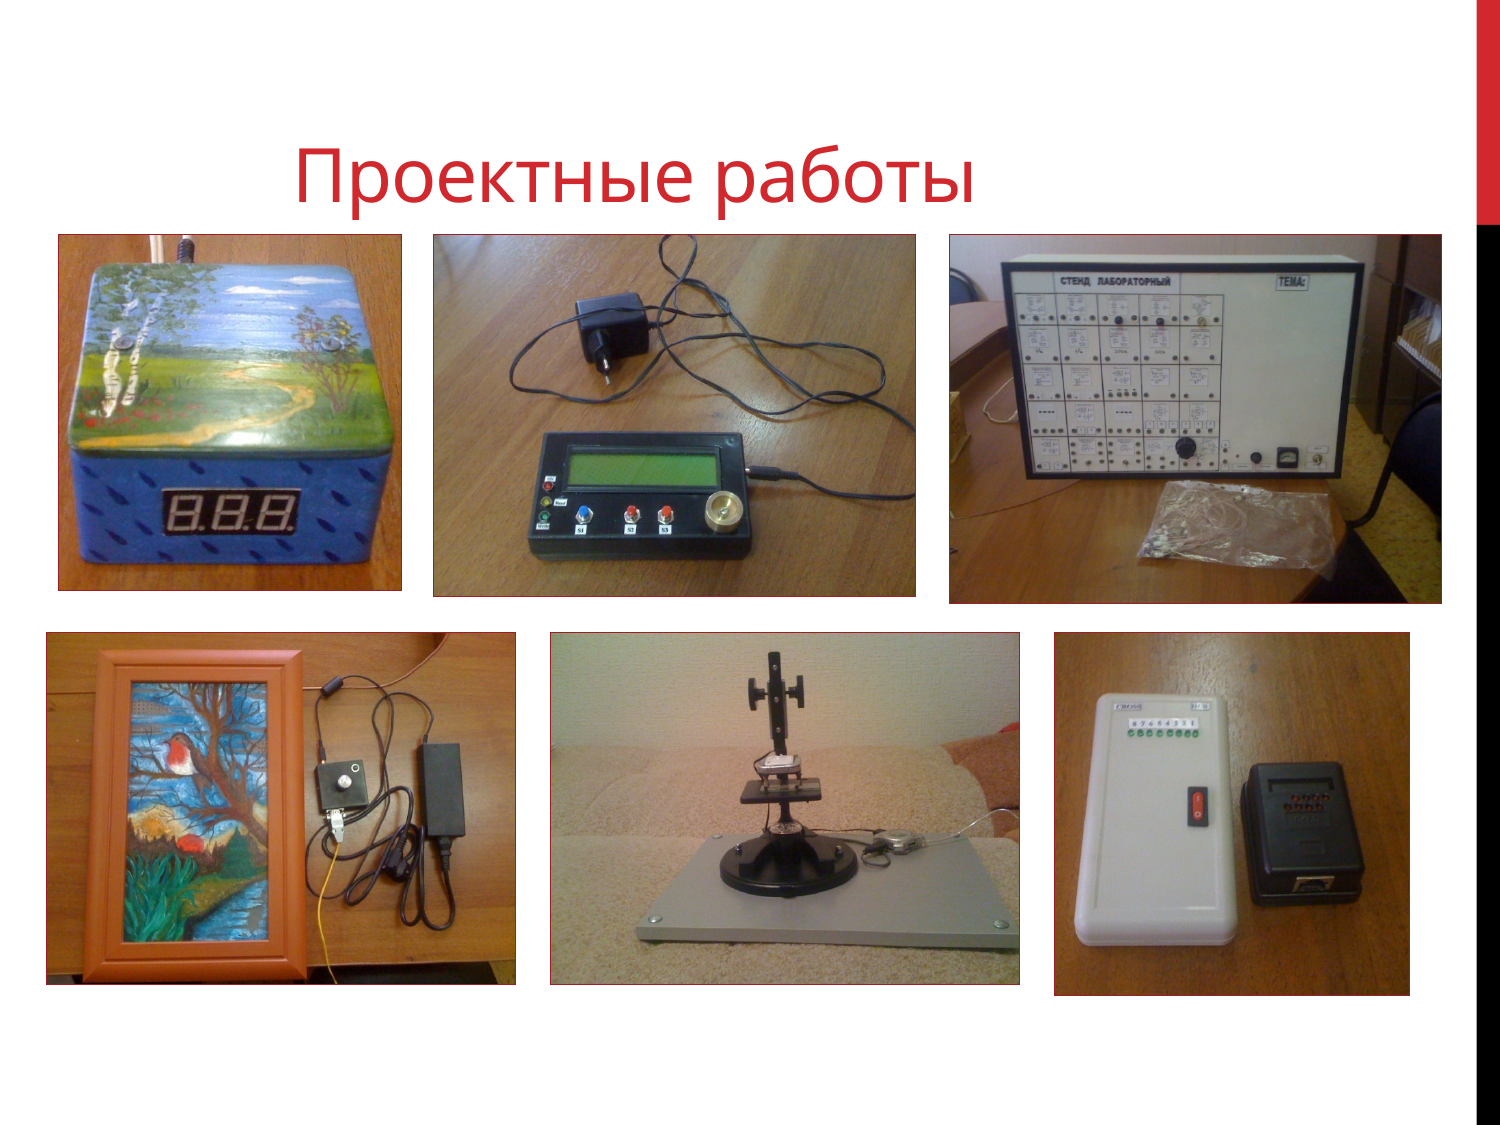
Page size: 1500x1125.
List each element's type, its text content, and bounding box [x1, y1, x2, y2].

picture [433, 233, 917, 597]
picture [550, 632, 1021, 985]
picture [1054, 632, 1410, 996]
picture [46, 632, 517, 985]
picture [948, 233, 1442, 605]
title Проектные работы [277, 0, 1228, 225]
picture [57, 233, 403, 592]
